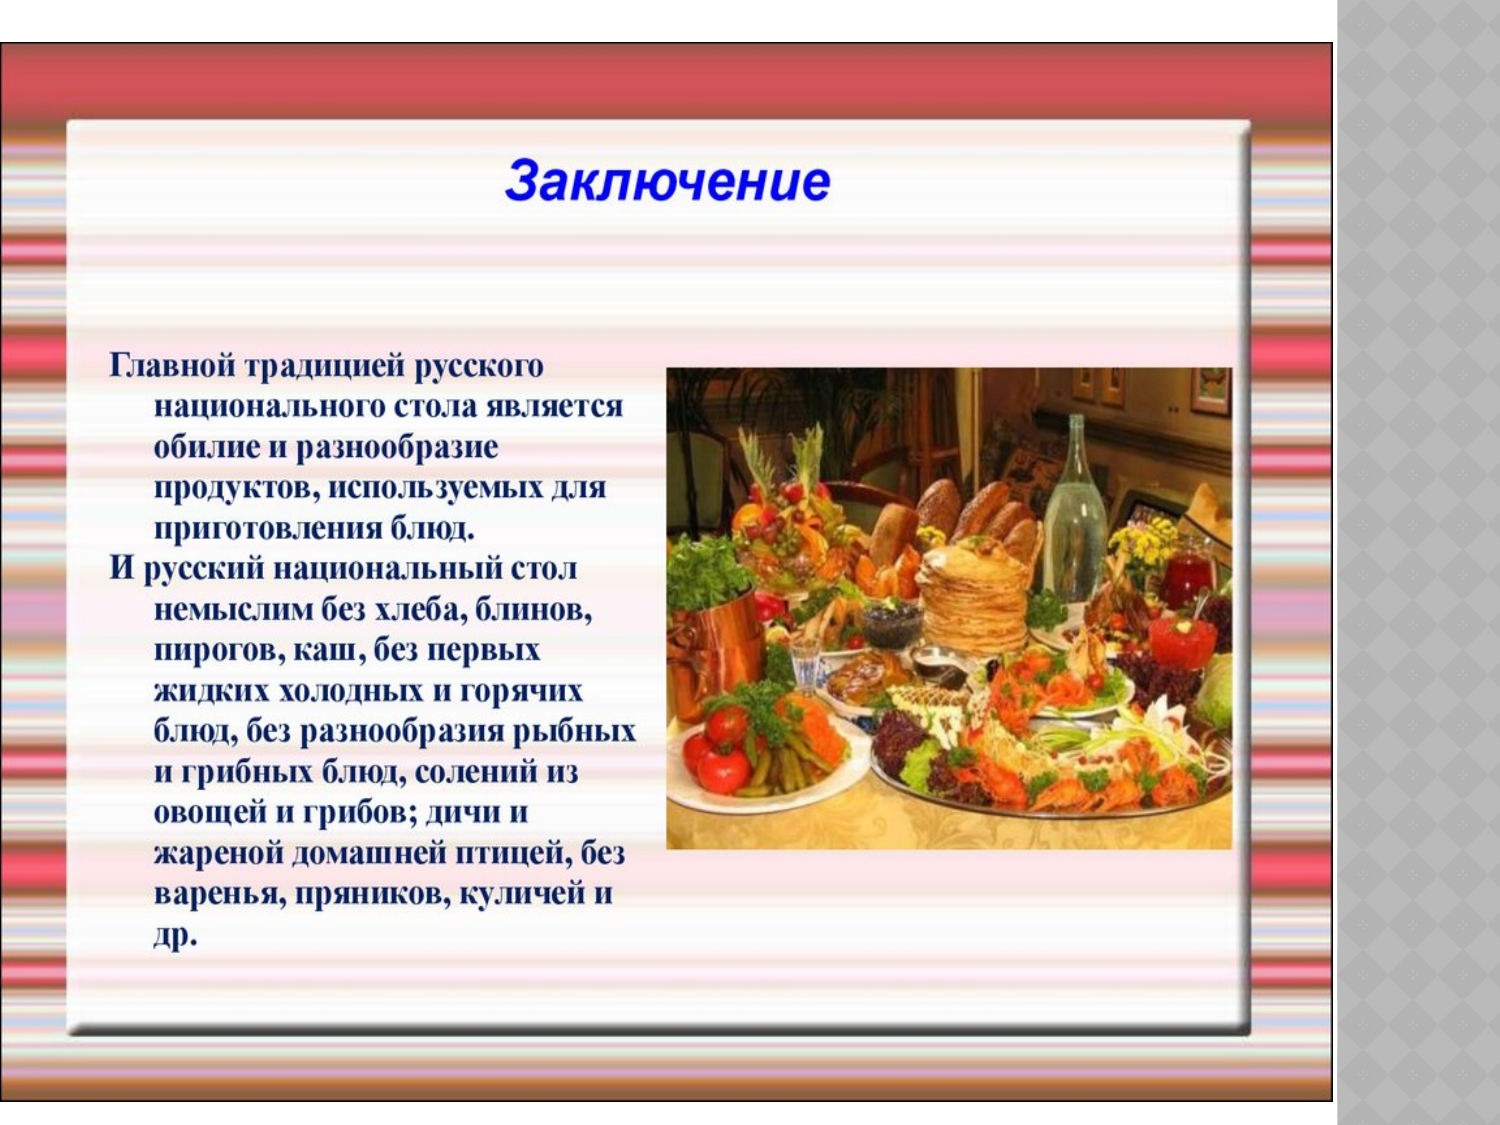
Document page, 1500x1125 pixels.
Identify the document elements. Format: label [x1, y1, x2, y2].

picture [0, 42, 1334, 1102]
